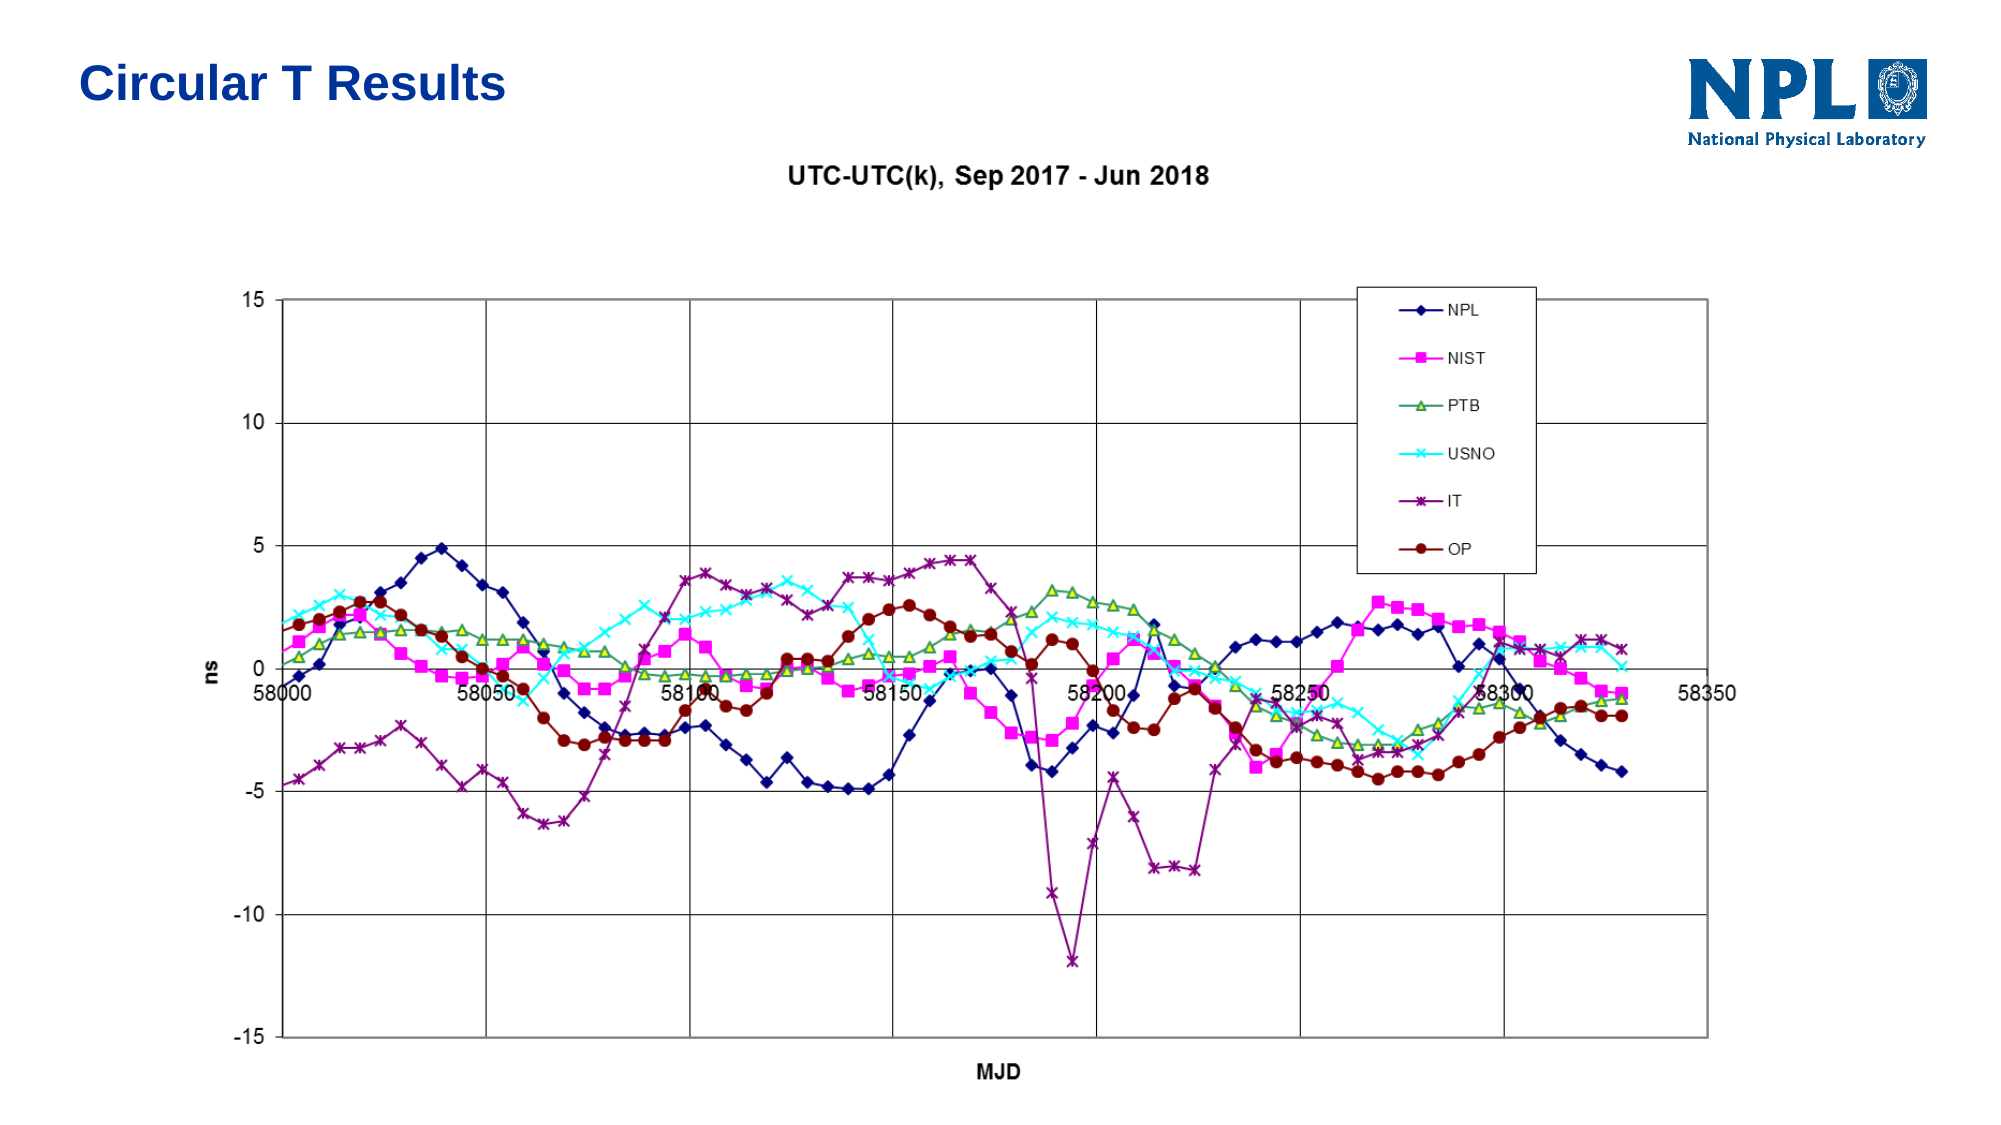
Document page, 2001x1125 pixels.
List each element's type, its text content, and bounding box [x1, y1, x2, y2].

picture [182, 59, 1927, 1104]
text_box Circular T Results [64, 42, 1552, 231]
